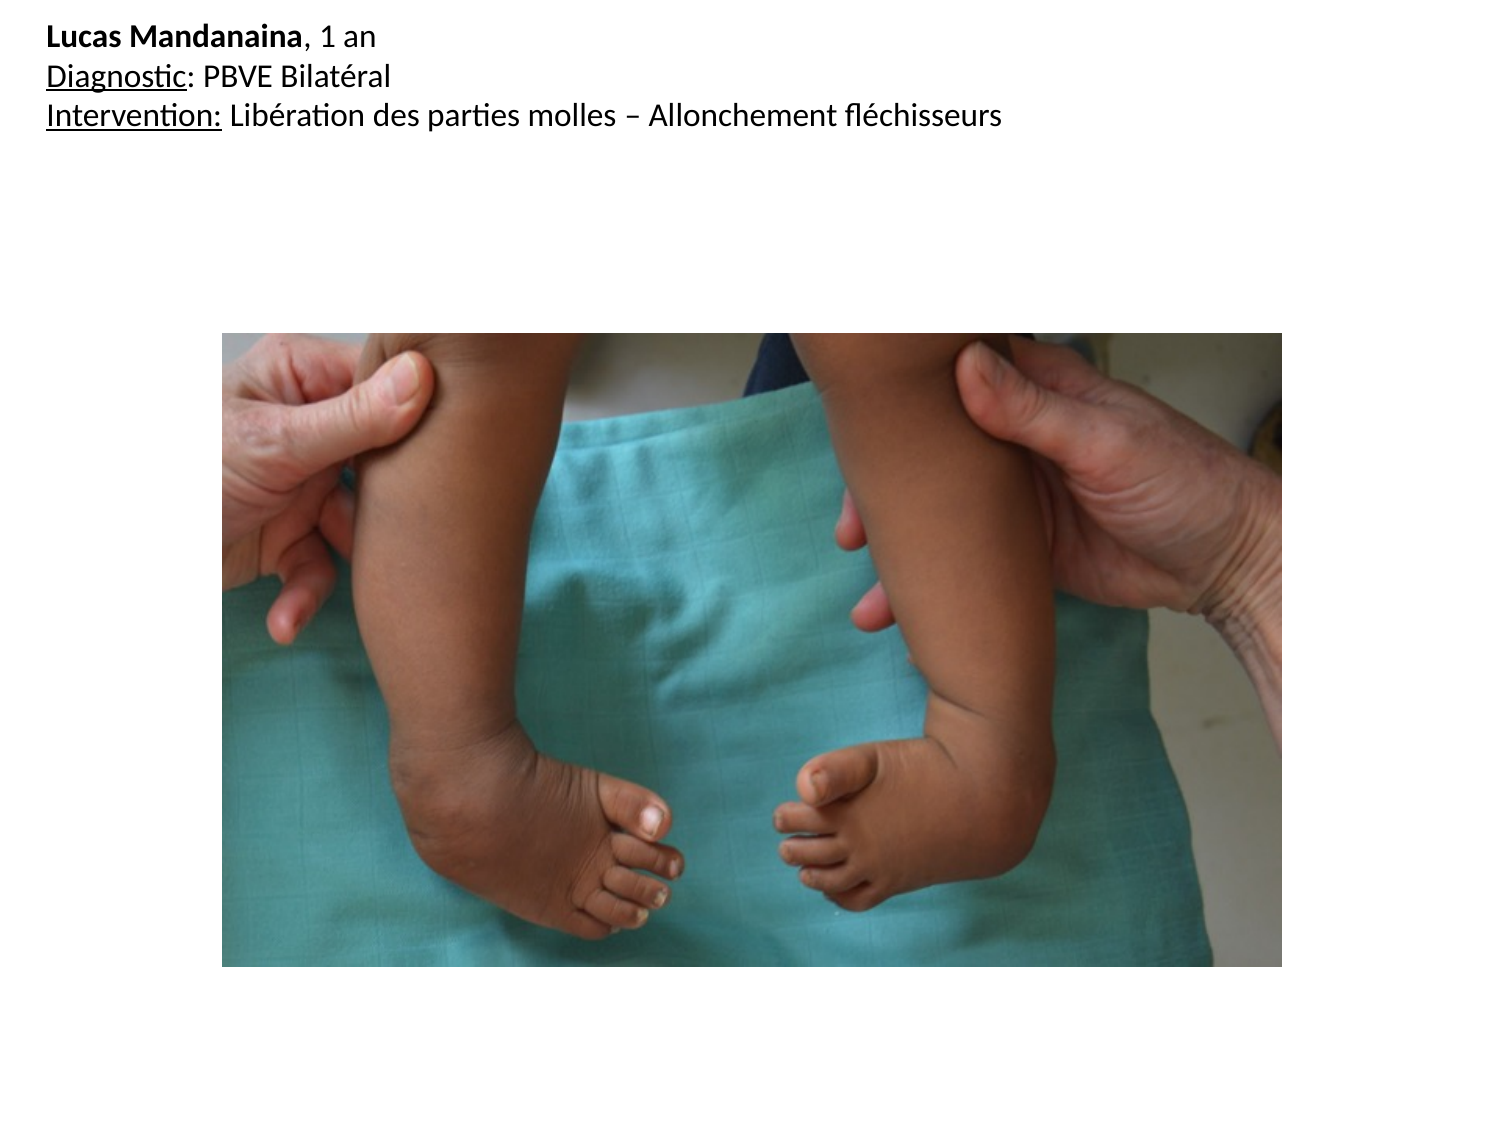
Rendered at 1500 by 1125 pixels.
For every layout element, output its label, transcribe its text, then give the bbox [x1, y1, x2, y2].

picture [221, 332, 1282, 967]
title Lucas Mandanaina, 1 an Diagnostic: PBVE Bilatéral Intervention: Libération des parties molles – Allonchement fléchisseurs [31, 0, 1382, 188]
